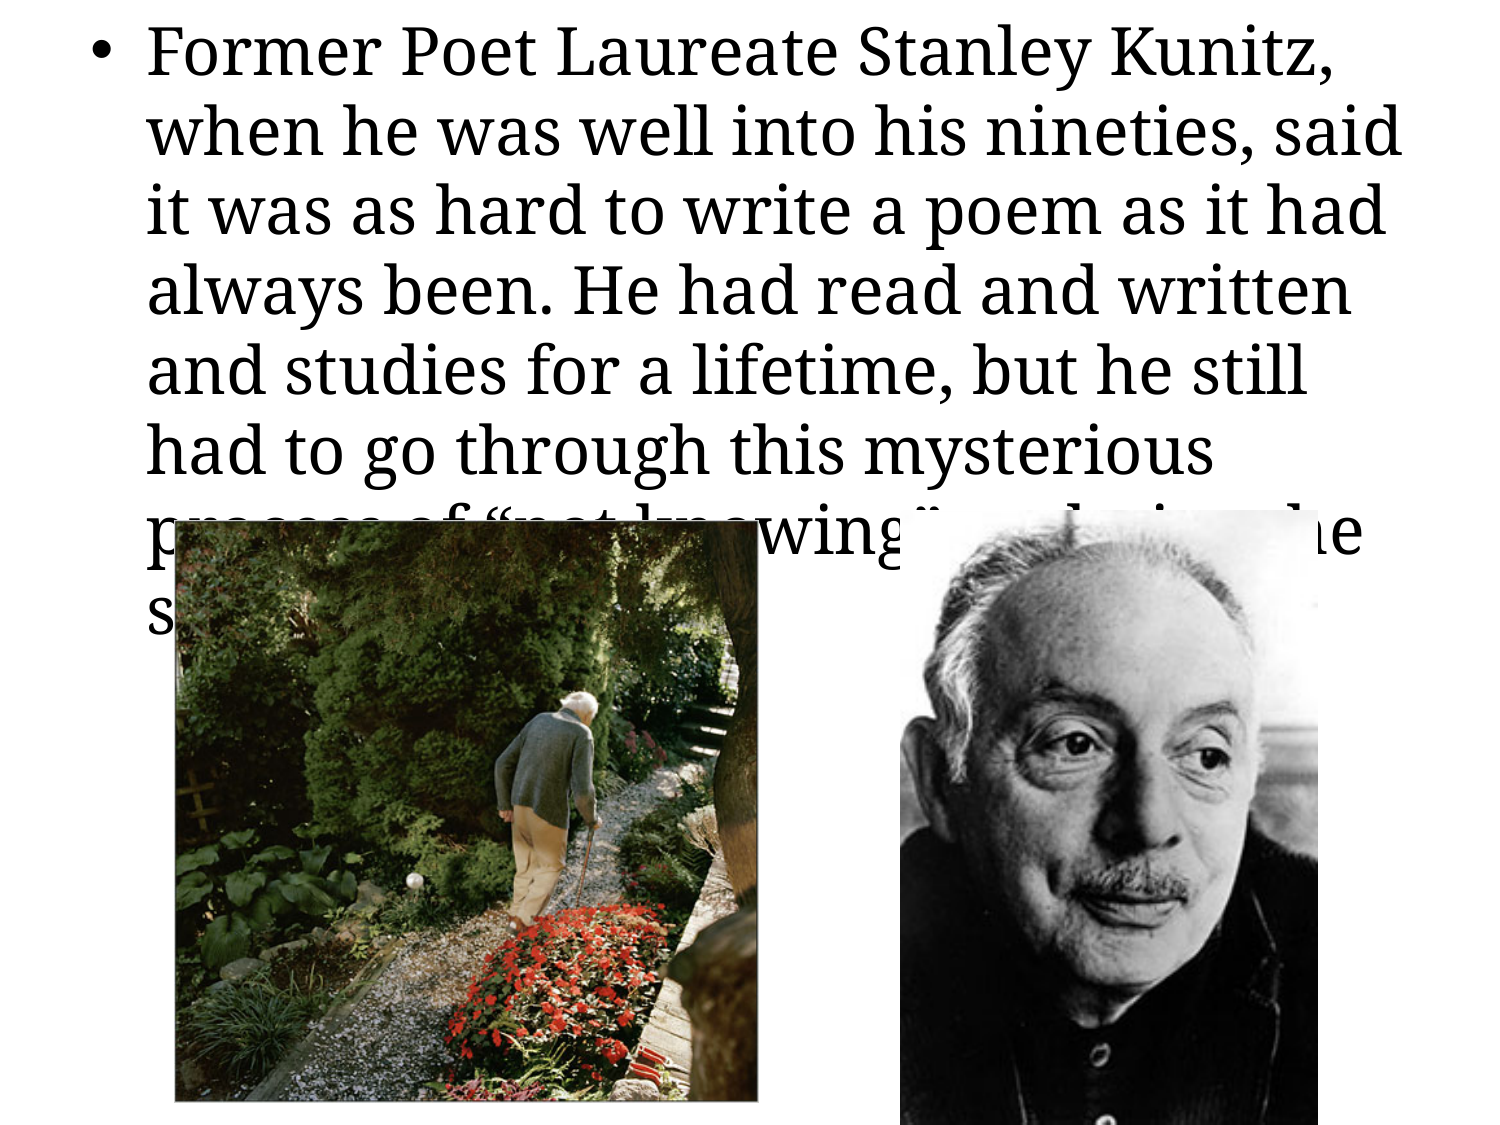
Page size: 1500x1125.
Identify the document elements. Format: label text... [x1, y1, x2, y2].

picture [900, 510, 1318, 1125]
list Former Poet Laureate Stanley Kunitz, when he was well into his nineties, said it was as hard to write a poem as it had always been. He had read and written and studies for a lifetime, but he still had to go through this mysterious process of “not knowing” each time he sat down to write. [75, 0, 1425, 744]
picture [174, 519, 759, 1103]
